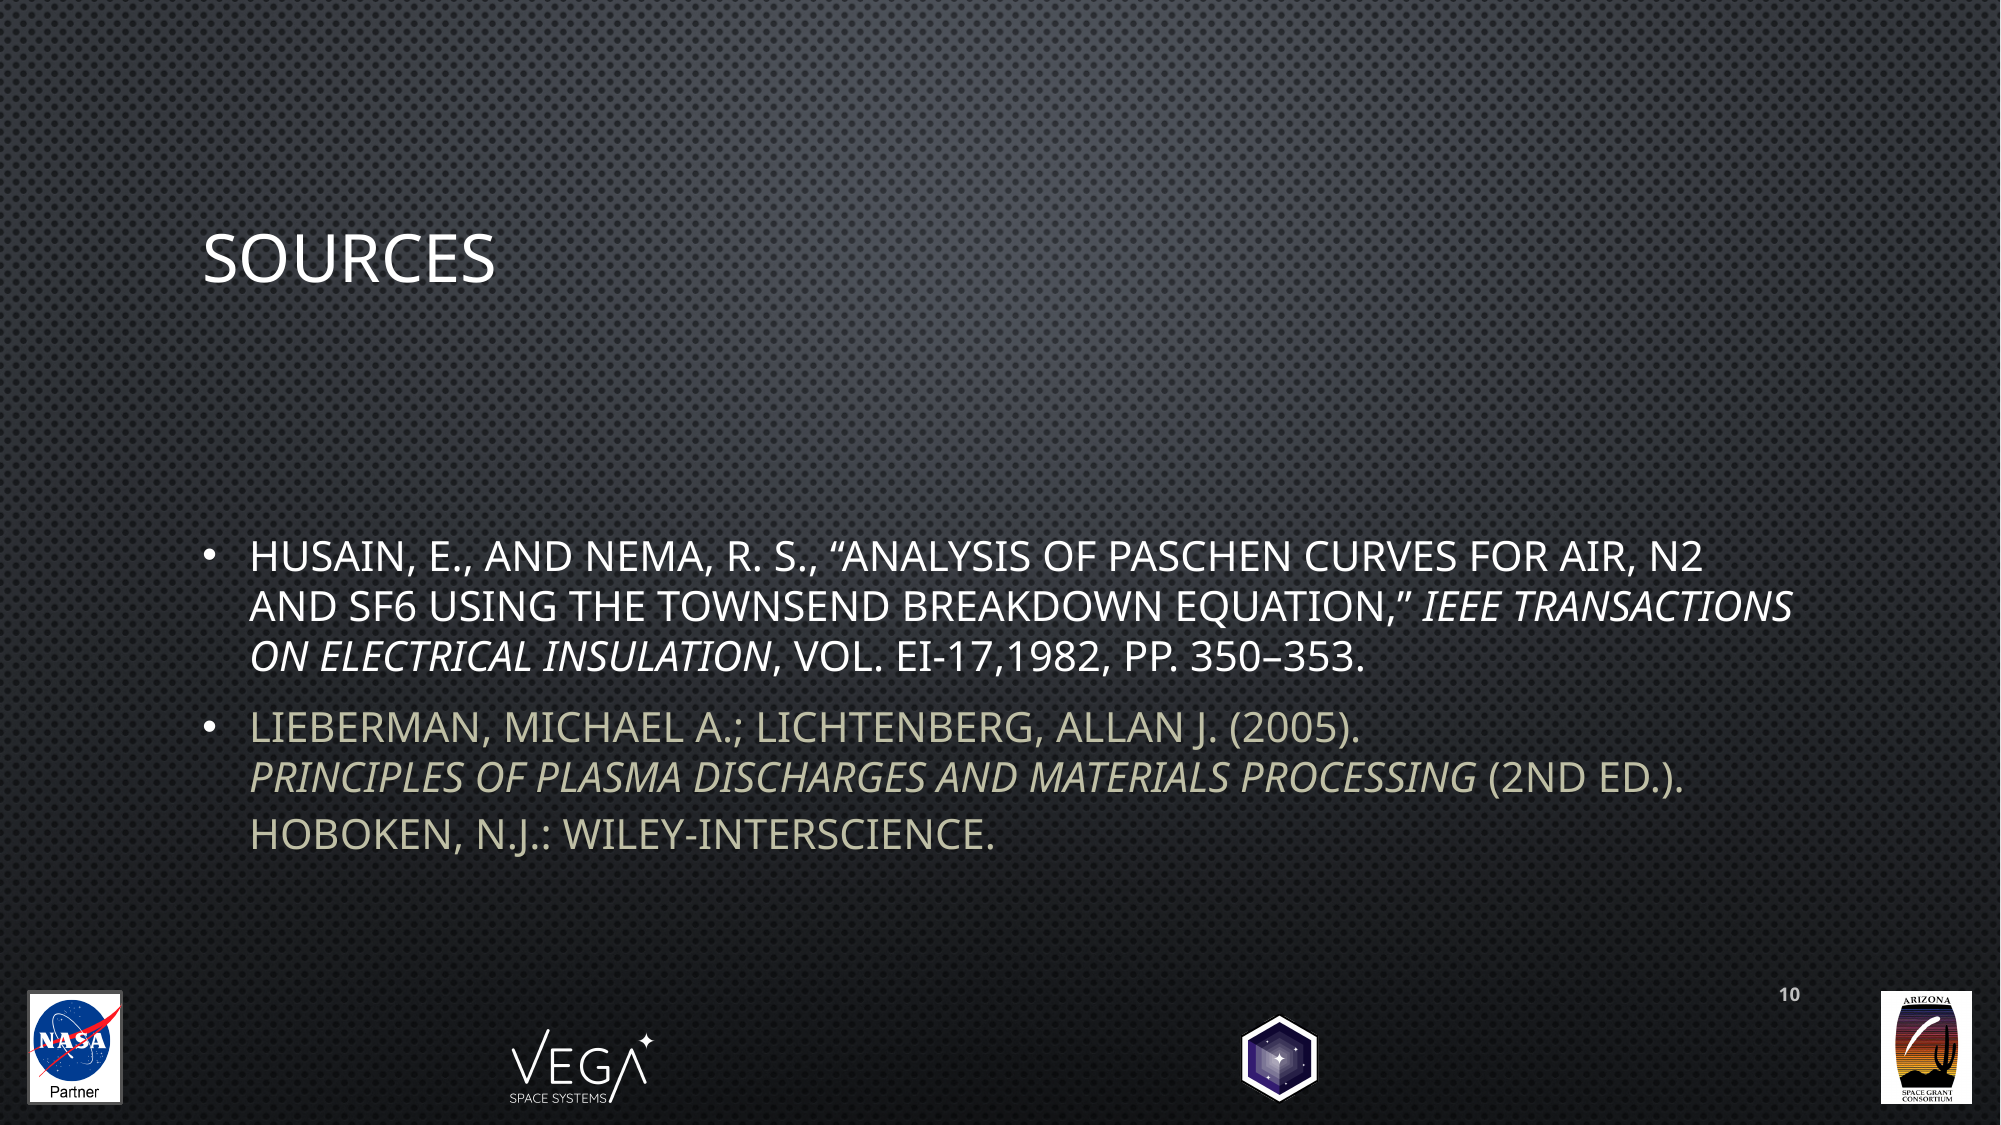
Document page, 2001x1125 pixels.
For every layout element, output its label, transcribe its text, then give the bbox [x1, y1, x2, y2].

list Husain, E., and Nema, R. S., “Analysis of paschen curves for air, N2 and SF6 using the Townsend breakdown equation,” IEEE Transactions on Electrical Insulation, vol. EI-17,1982, pp. 350–353. Lieberman, Michael A.; Lichtenberg, Allan J. (2005). Principles of plasma discharges and materials processing (2nd ed.). Hoboken, N.J.: Wiley-Interscience. [187, 437, 1813, 950]
picture [509, 1029, 655, 1104]
picture [1234, 1012, 1326, 1104]
picture [1880, 991, 1972, 1104]
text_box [28, 991, 122, 1104]
slide_number 10 [1724, 965, 1816, 1025]
title Sources [187, 99, 1813, 413]
